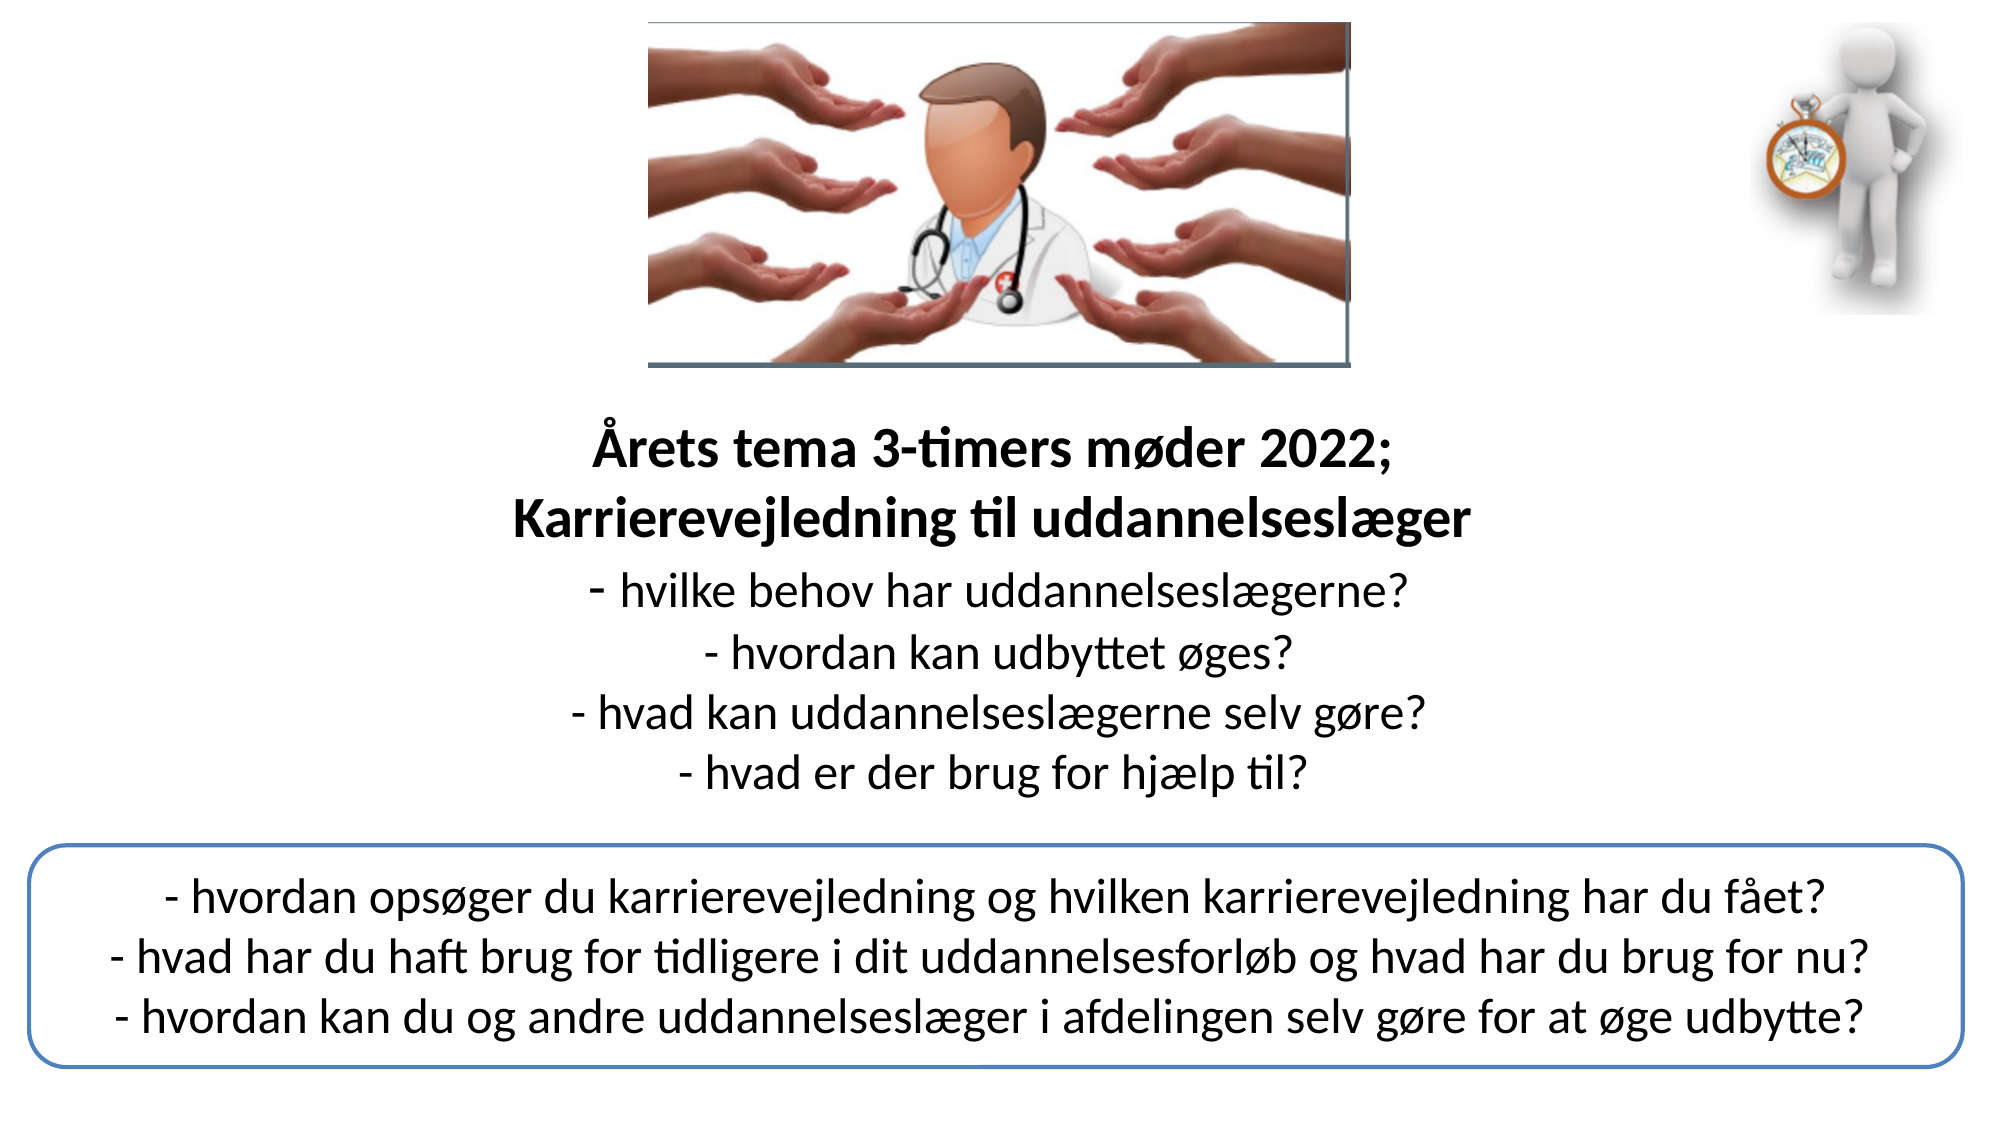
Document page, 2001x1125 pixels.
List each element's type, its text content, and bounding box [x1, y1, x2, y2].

text_box - hvordan opsøger du karrierevejledning og hvilken karrierevejledning har du fået? - hvad har du haft brug for tidligere i dit uddannelsesforløb og hvad har du brug for nu? - hvordan kan du og andre uddannelseslæger i afdelingen selv gøre for at øge udbytte? [29, 845, 1963, 1068]
picture [1750, 22, 1963, 315]
picture [648, 22, 1351, 368]
text_box Årets tema 3-timers møder 2022; Karrierevejledning til uddannelseslæger - hvilke behov har uddannelseslægerne? - hvordan kan udbyttet øges? - hvad kan uddannelseslægerne selv gøre? - hvad er der brug for hjælp til? [190, 401, 1809, 807]
text_box [716, 314, 1367, 375]
